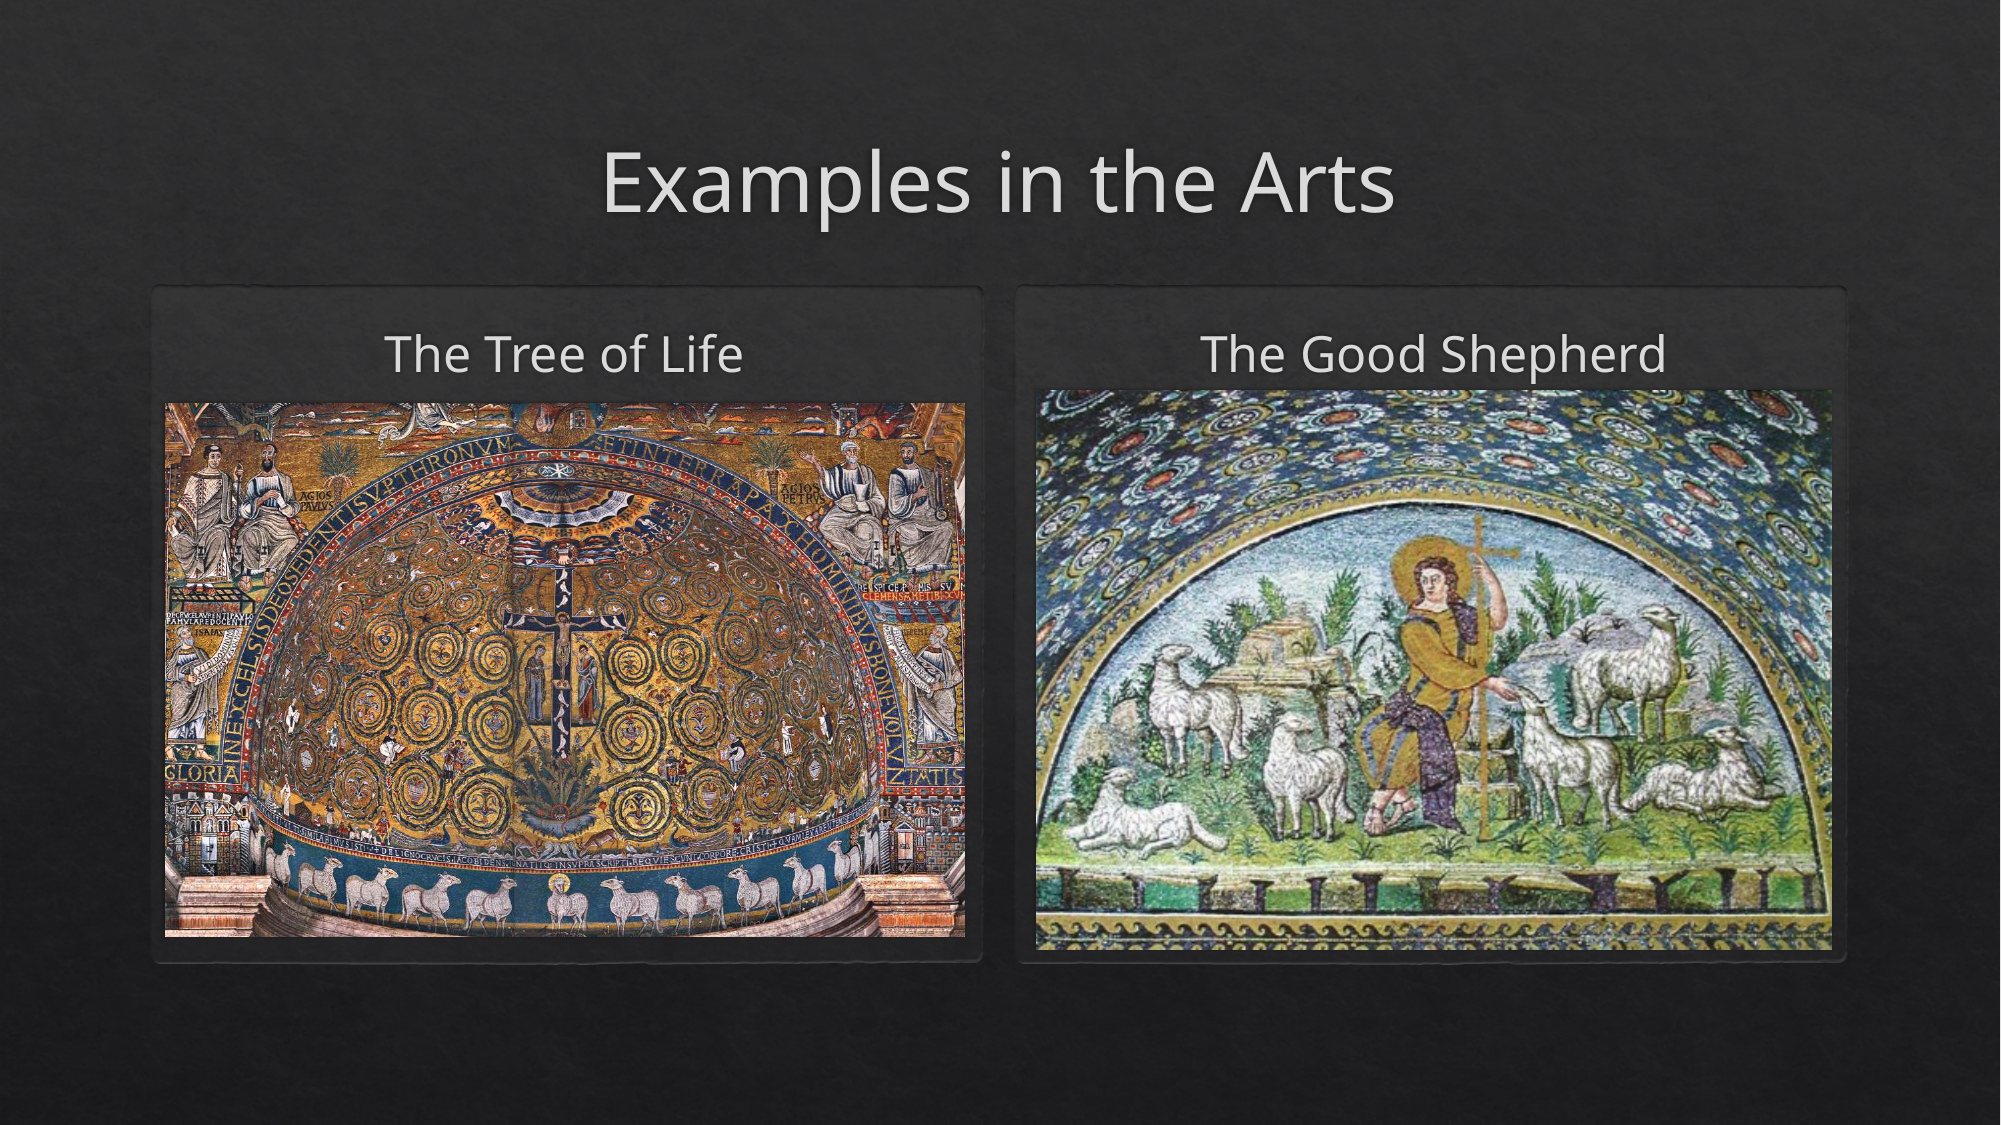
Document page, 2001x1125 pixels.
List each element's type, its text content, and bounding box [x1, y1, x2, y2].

list The Good Shepherd [1032, 301, 1836, 391]
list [1036, 390, 1832, 951]
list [164, 403, 965, 937]
list The Tree of Life [165, 301, 965, 391]
title Examples in the Arts [149, 99, 1849, 260]
picture [1013, 284, 1849, 965]
picture [149, 284, 985, 965]
